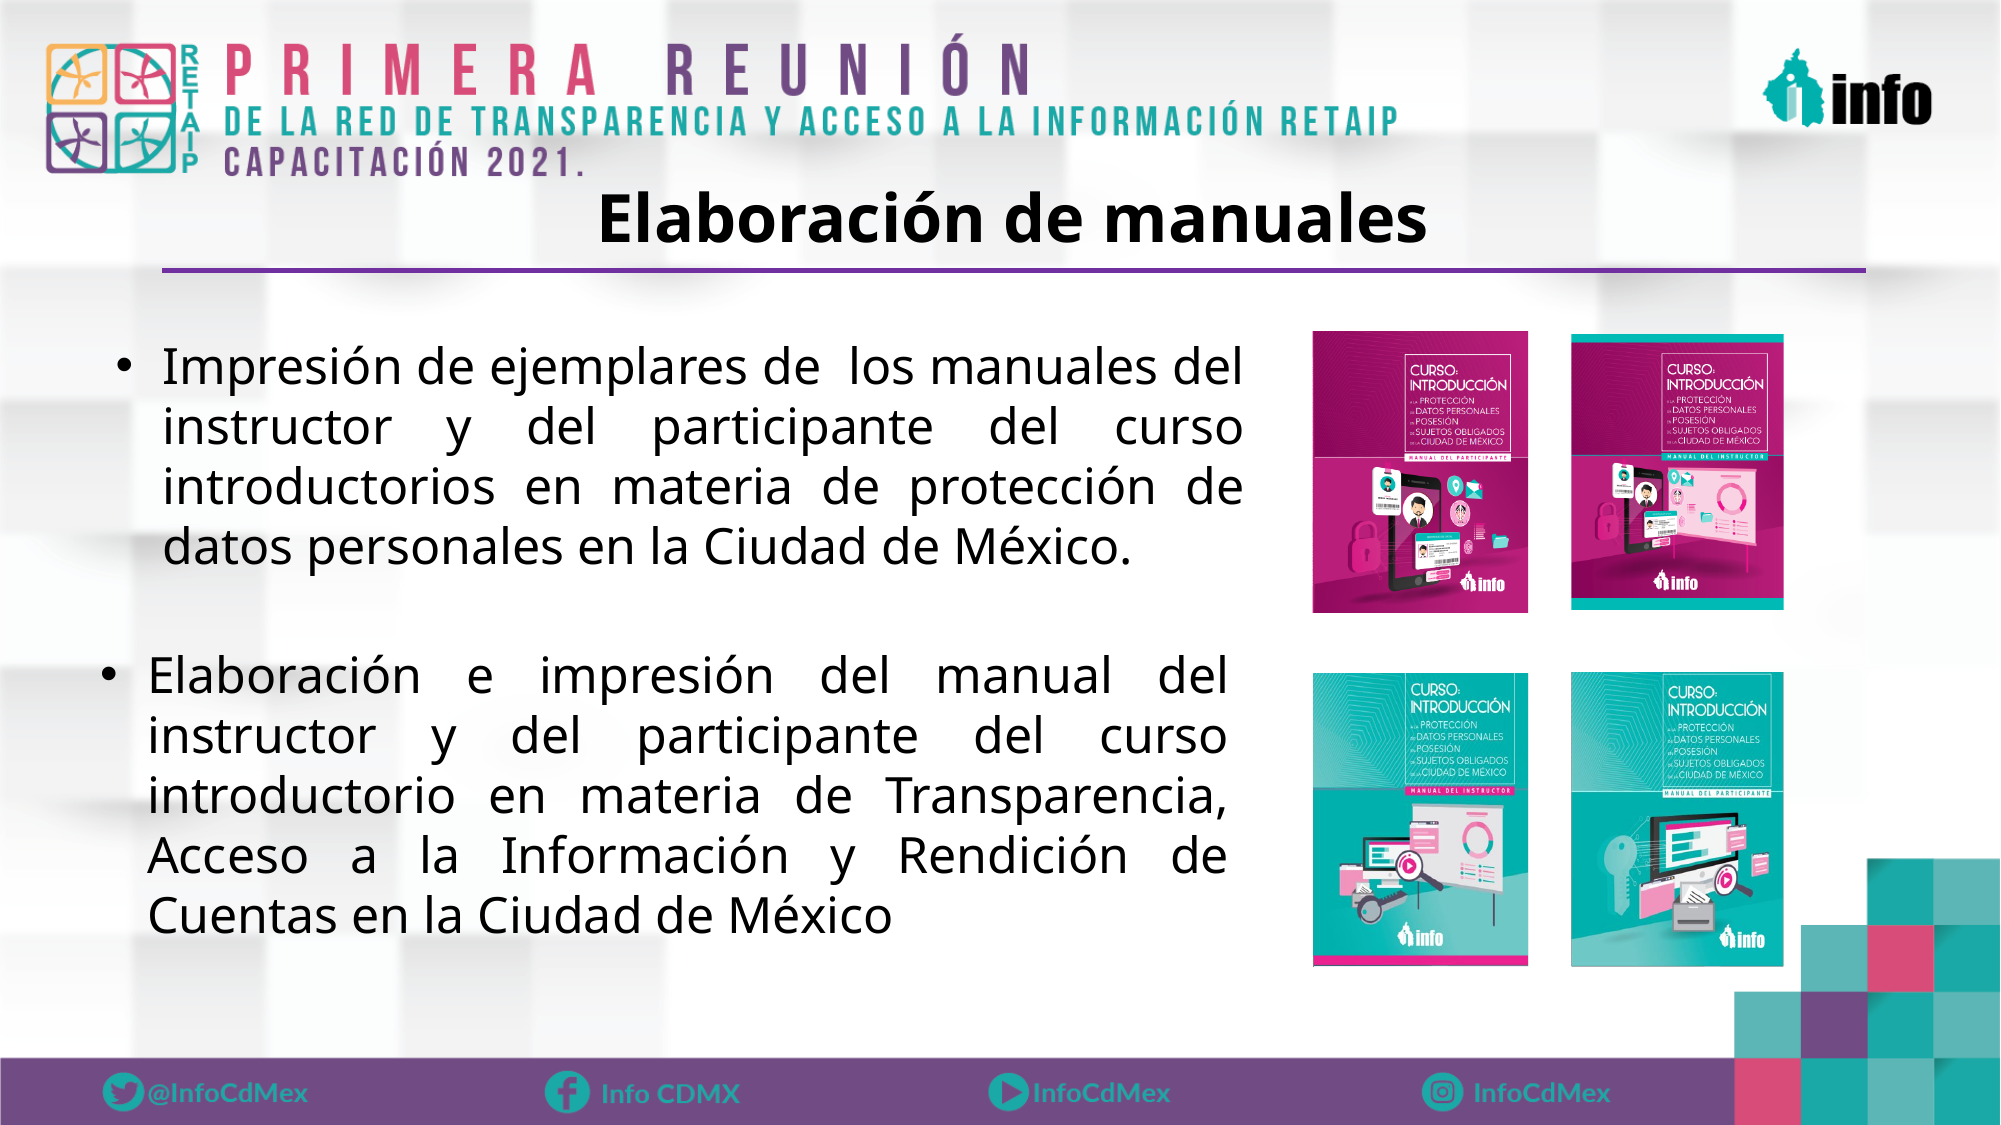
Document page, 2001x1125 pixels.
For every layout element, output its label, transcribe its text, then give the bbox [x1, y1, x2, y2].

text_box Elaboración e impresión del manual del instructor y del participante del curso introductorio en materia de Transparencia, Acceso a la Información y Rendición de Cuentas en la Ciudad de México [85, 635, 1245, 1001]
text_box Elaboración de manuales [112, 177, 1913, 272]
text_box Impresión de ejemplares de los manuales del instructor y del participante del curso introductorios en materia de protección de datos personales en la Ciudad de México. [100, 326, 1260, 582]
picture [0, 0, 2001, 1125]
